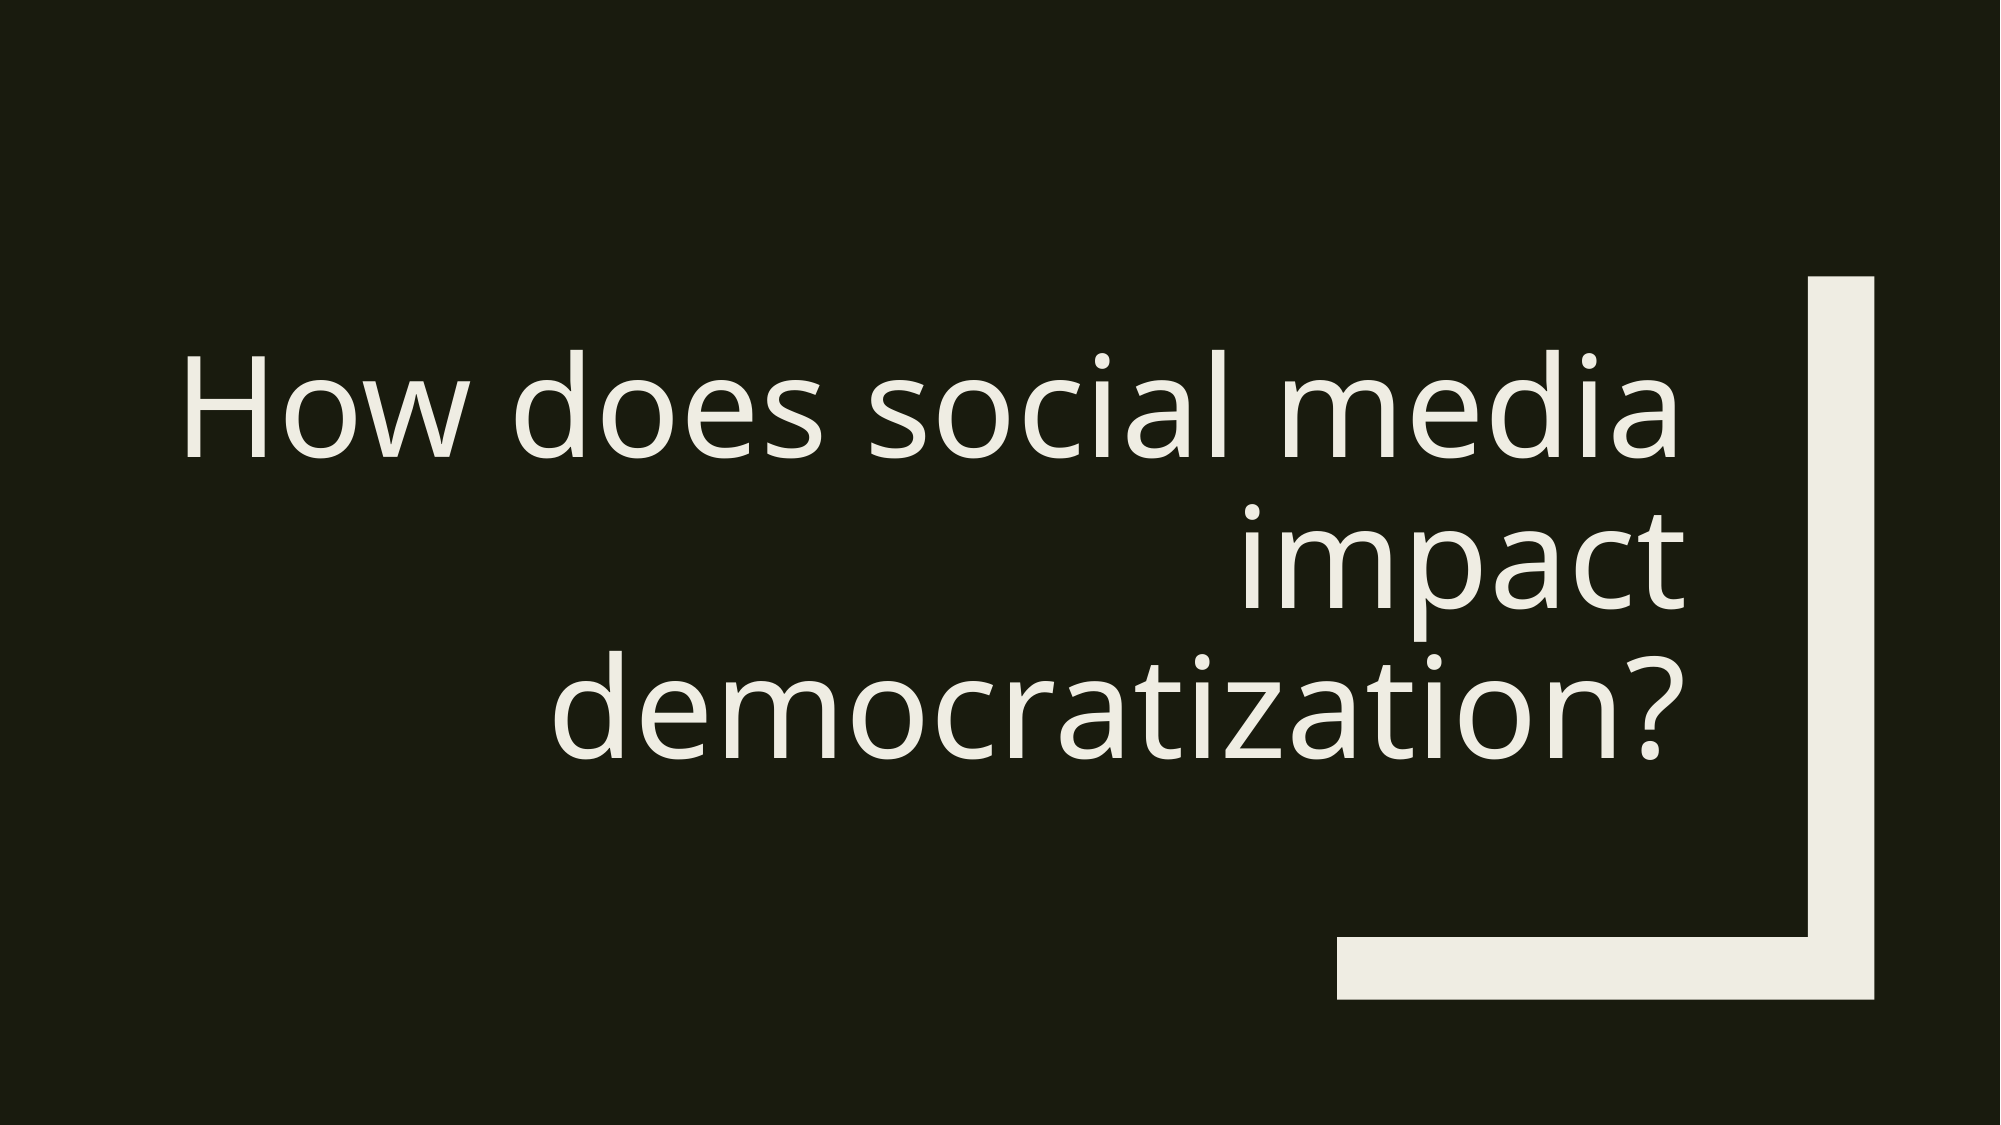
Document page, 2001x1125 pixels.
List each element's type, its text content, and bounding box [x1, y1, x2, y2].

title How does social media impact democratization? [125, 328, 1703, 797]
